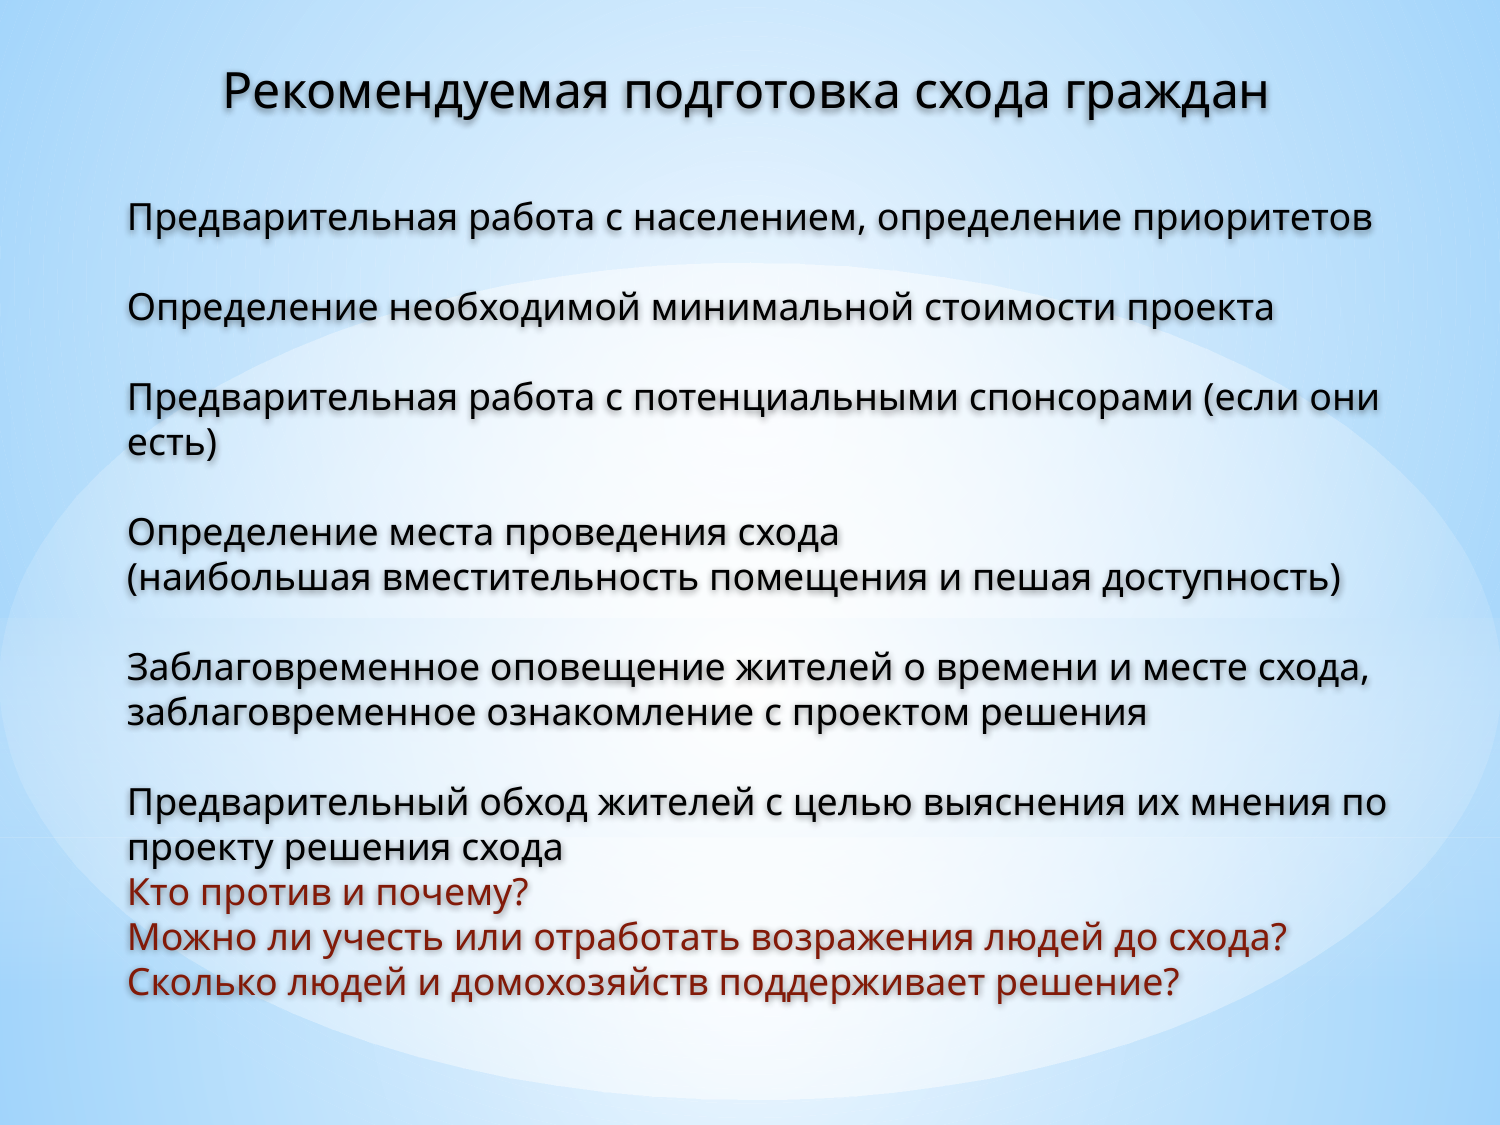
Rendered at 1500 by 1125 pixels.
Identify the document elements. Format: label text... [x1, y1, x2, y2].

text_box Предварительная работа с населением, определение приоритетов Определение необходимой минимальной стоимости проекта Предварительная работа с потенциальными спонсорами (если они есть) Определение места проведения схода (наибольшая вместительность помещения и пешая доступность) Заблаговременное оповещение жителей о времени и месте схода, заблаговременное ознакомление с проектом решения Предварительный обход жителей с целью выяснения их мнения по проекту решения схода Кто против и почему? Можно ли учесть или отработать возражения людей до схода? Сколько людей и домохозяйств поддерживает решение? [111, 184, 1429, 1012]
text_box Рекомендуемая подготовка схода граждан [88, 54, 1406, 124]
